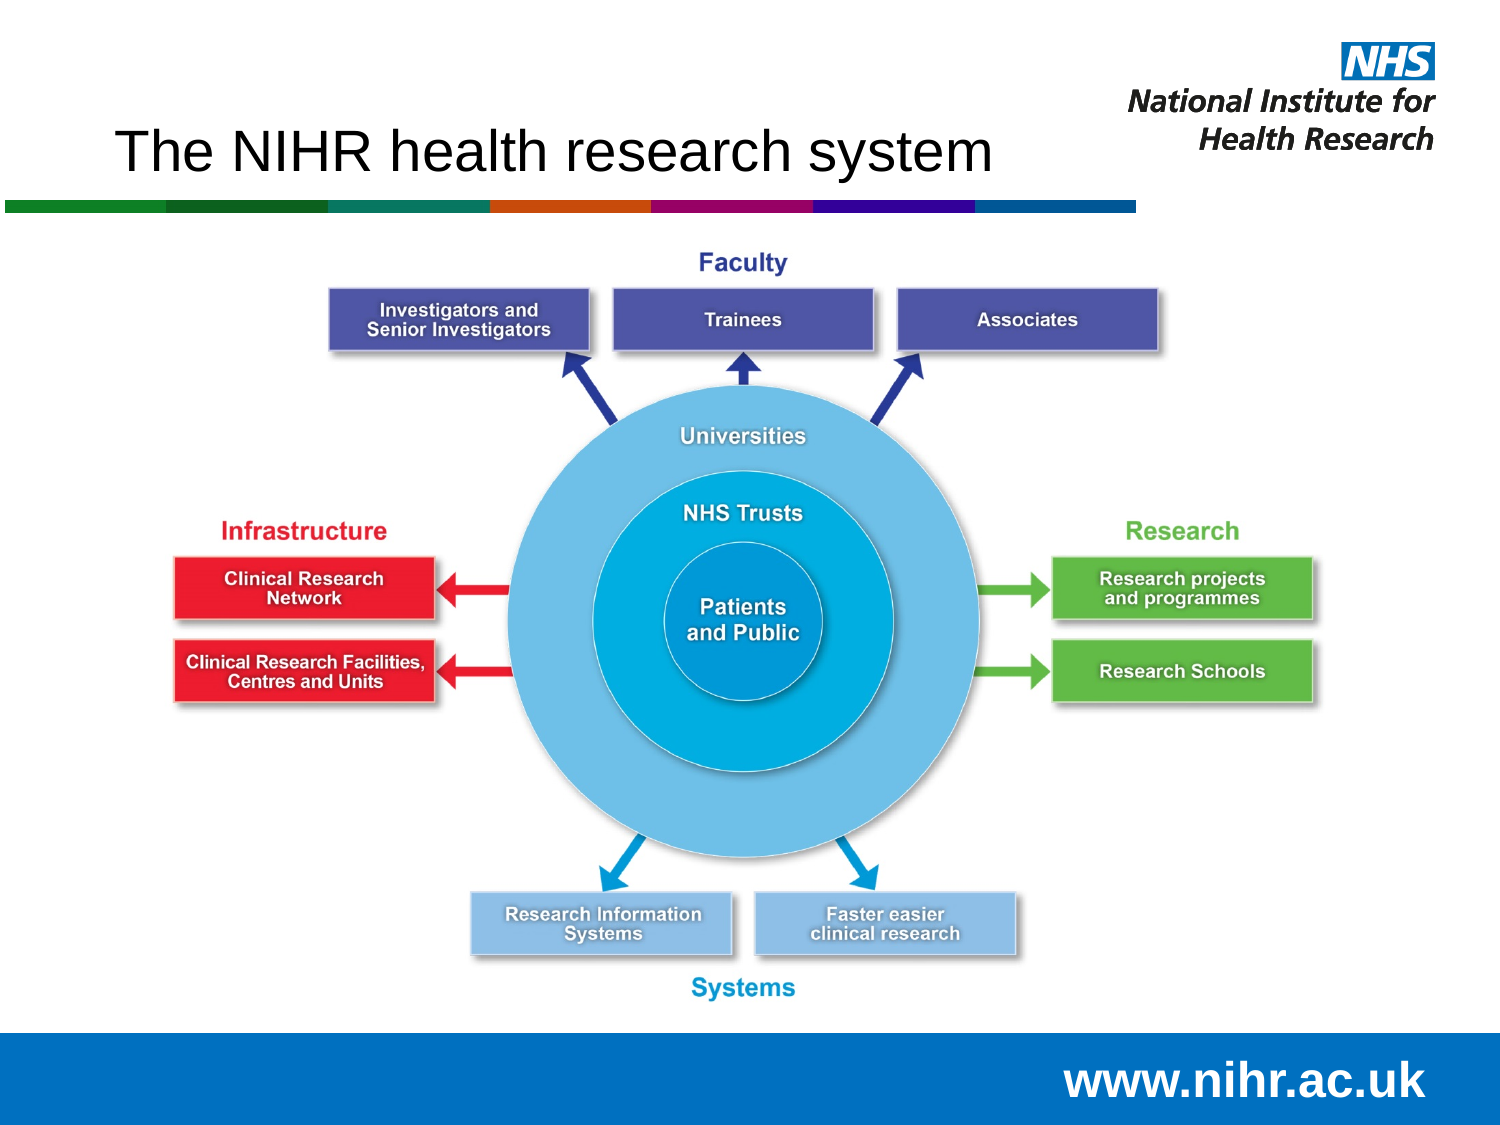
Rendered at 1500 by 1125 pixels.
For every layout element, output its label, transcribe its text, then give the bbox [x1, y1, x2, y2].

picture [5, 200, 1136, 213]
picture [1128, 42, 1436, 150]
picture [64, 235, 1412, 1022]
text_box The NIHR health research system [100, 113, 1105, 192]
footer www.nihr.ac.uk [1007, 1039, 1483, 1118]
